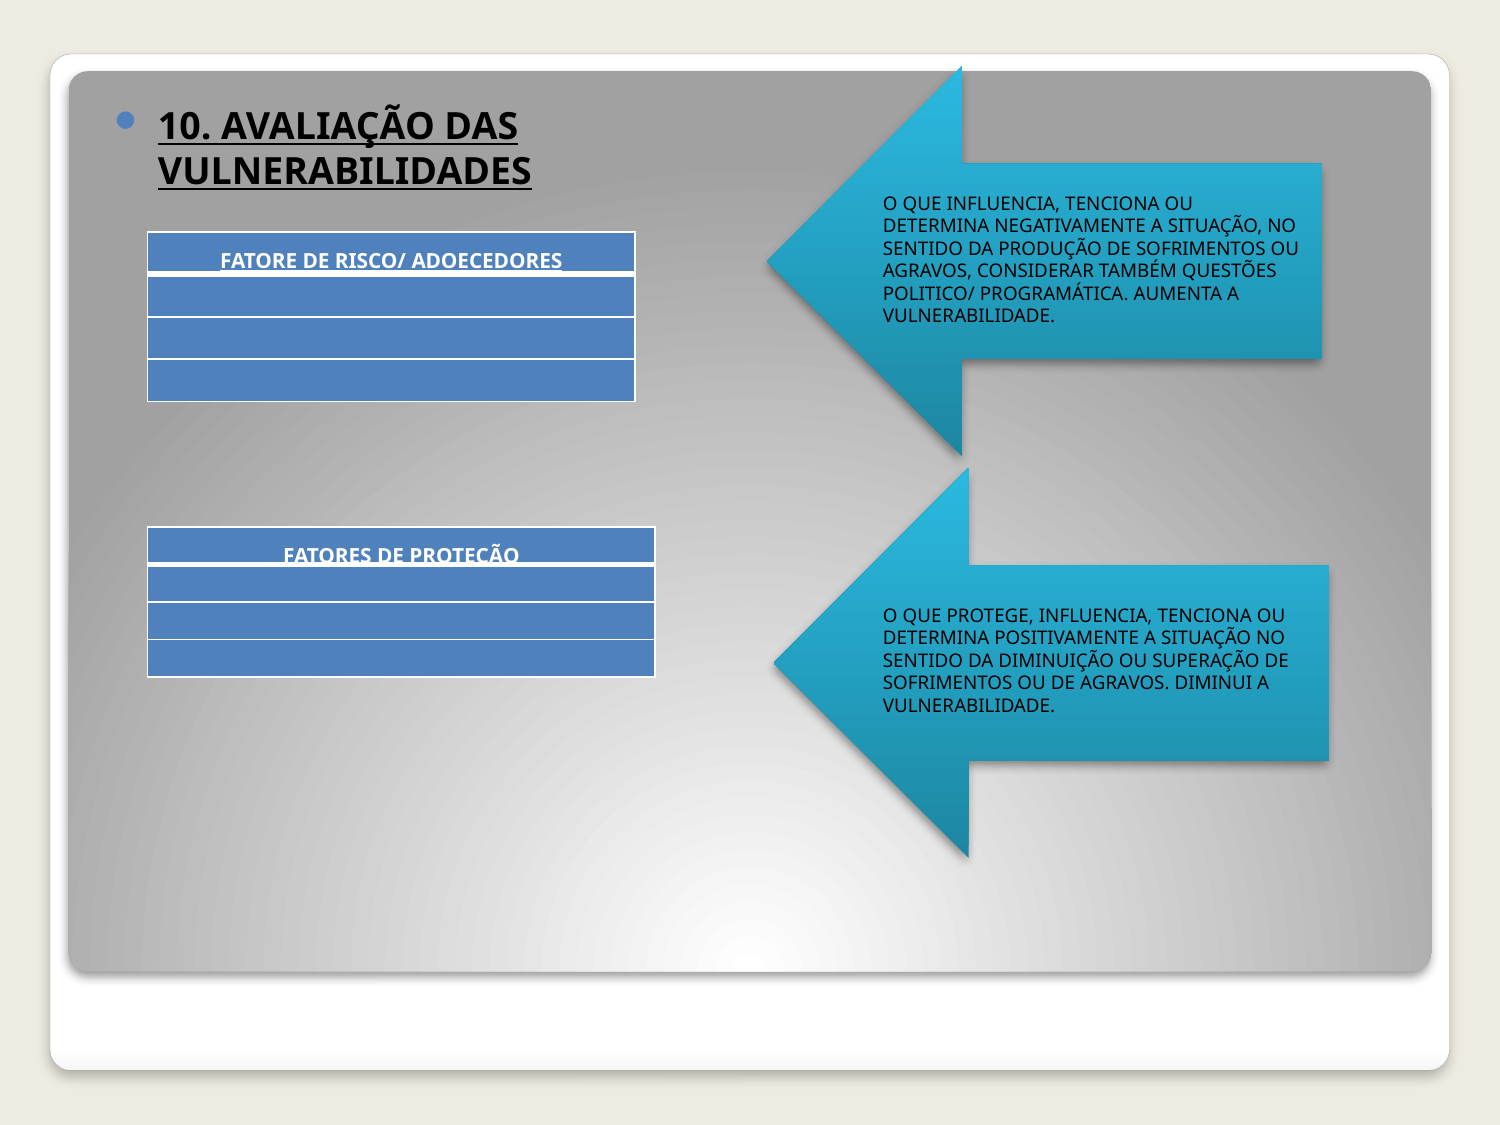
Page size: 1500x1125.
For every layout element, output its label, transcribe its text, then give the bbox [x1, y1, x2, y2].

table_header FATORES DE PROTEÇÃO [148, 528, 654, 562]
table_cell [148, 567, 654, 601]
text_box [773, 468, 1329, 858]
table_cell [148, 360, 634, 401]
table_cell [148, 603, 654, 639]
text_box O QUE PROTEGE, INFLUENCIA, TENCIONA OU DETERMINA POSITIVAMENTE A SITUAÇÃO NO SENTIDO DA DIMINUIÇÃO OU SUPERAÇÃO DE SOFRIMENTOS OU DE AGRAVOS. DIMINUI A VULNERABILIDADE. [868, 595, 1317, 741]
text_box O QUE INFLUENCIA, TENCIONA OU DETERMINA NEGATIVAMENTE A SITUAÇÃO, NO SENTIDO DA PRODUÇÃO DE SOFRIMENTOS OU AGRAVOS, CONSIDERAR TAMBÉM QUESTÕES POLITICO/ PROGRAMÁTICA. AUMENTA A VULNERABILIDADE. [868, 184, 1317, 352]
text_box [766, 66, 1323, 457]
table_cell [148, 277, 634, 316]
table_cell [148, 318, 634, 358]
list 10. AVALIAÇÃO DAS VULNERABILIDADES [84, 86, 730, 807]
table_cell [148, 640, 654, 676]
table_header FATORE DE RISCO/ ADOECEDORES [148, 233, 634, 271]
